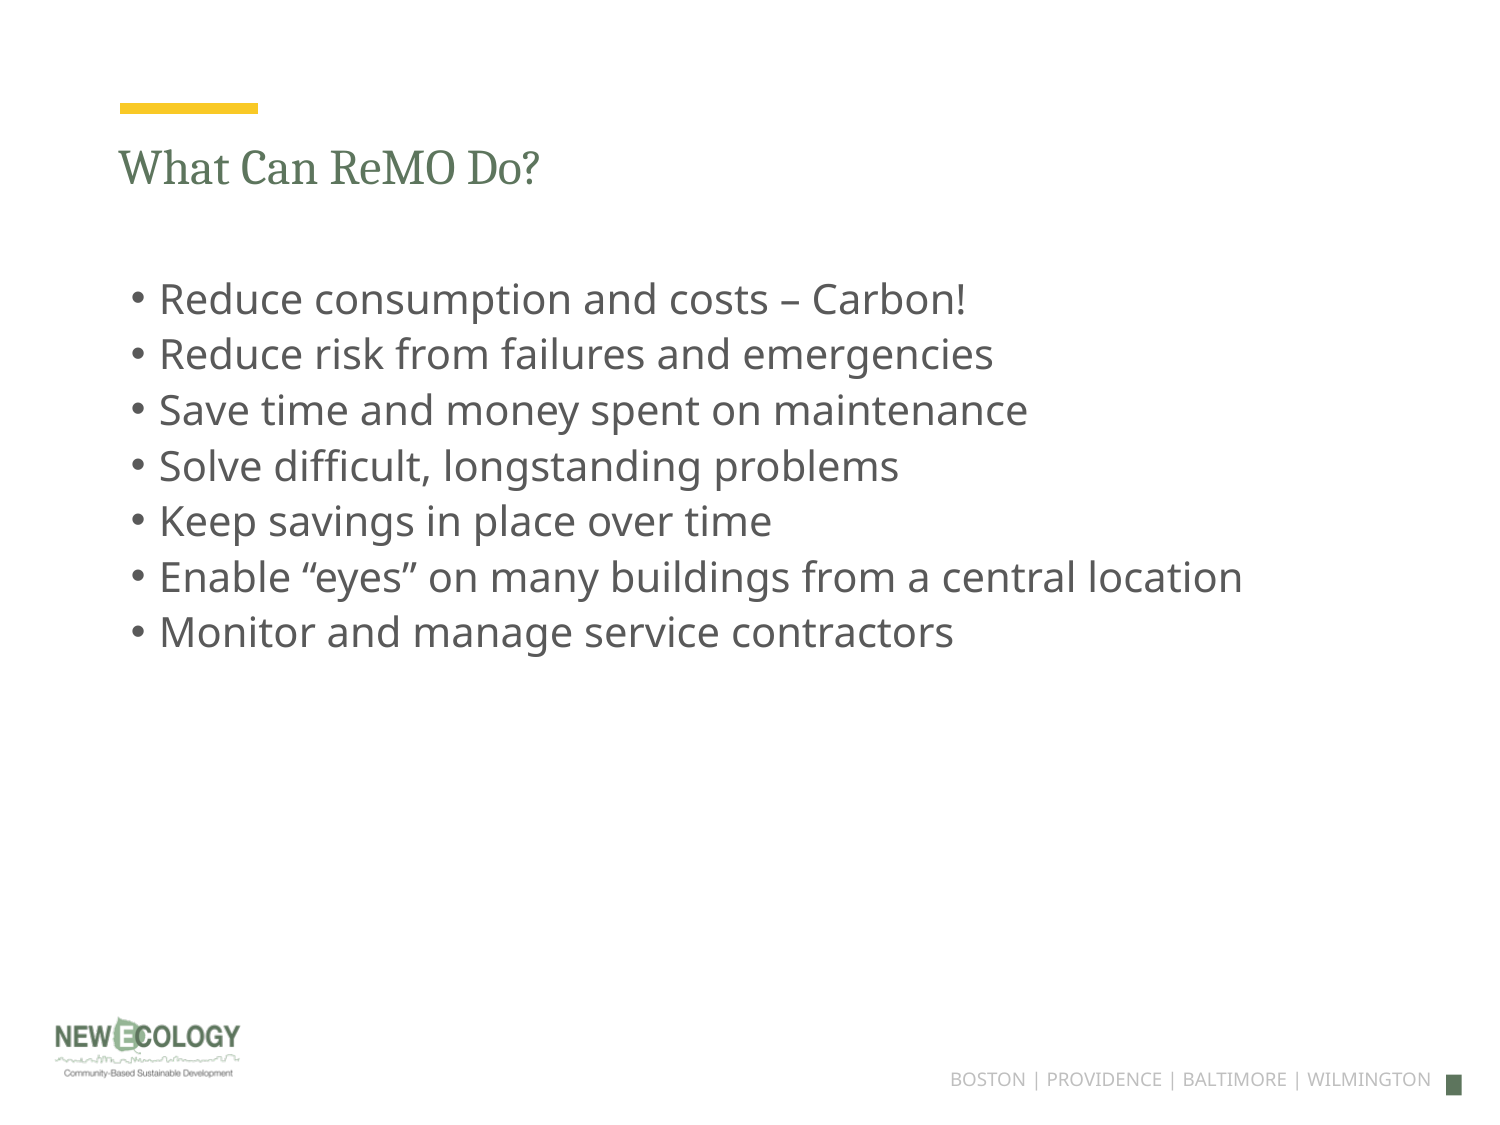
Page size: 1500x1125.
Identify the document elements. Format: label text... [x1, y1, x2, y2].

title What Can ReMO Do? [103, 59, 1397, 278]
list Reduce consumption and costs – Carbon! Reduce risk from failures and emergencies Save time and money spent on maintenance Solve difficult, longstanding problems Keep savings in place over time Enable “eyes” on many buildings from a central location Monitor and manage service contractors [115, 274, 1410, 808]
picture [28, 1000, 265, 1092]
